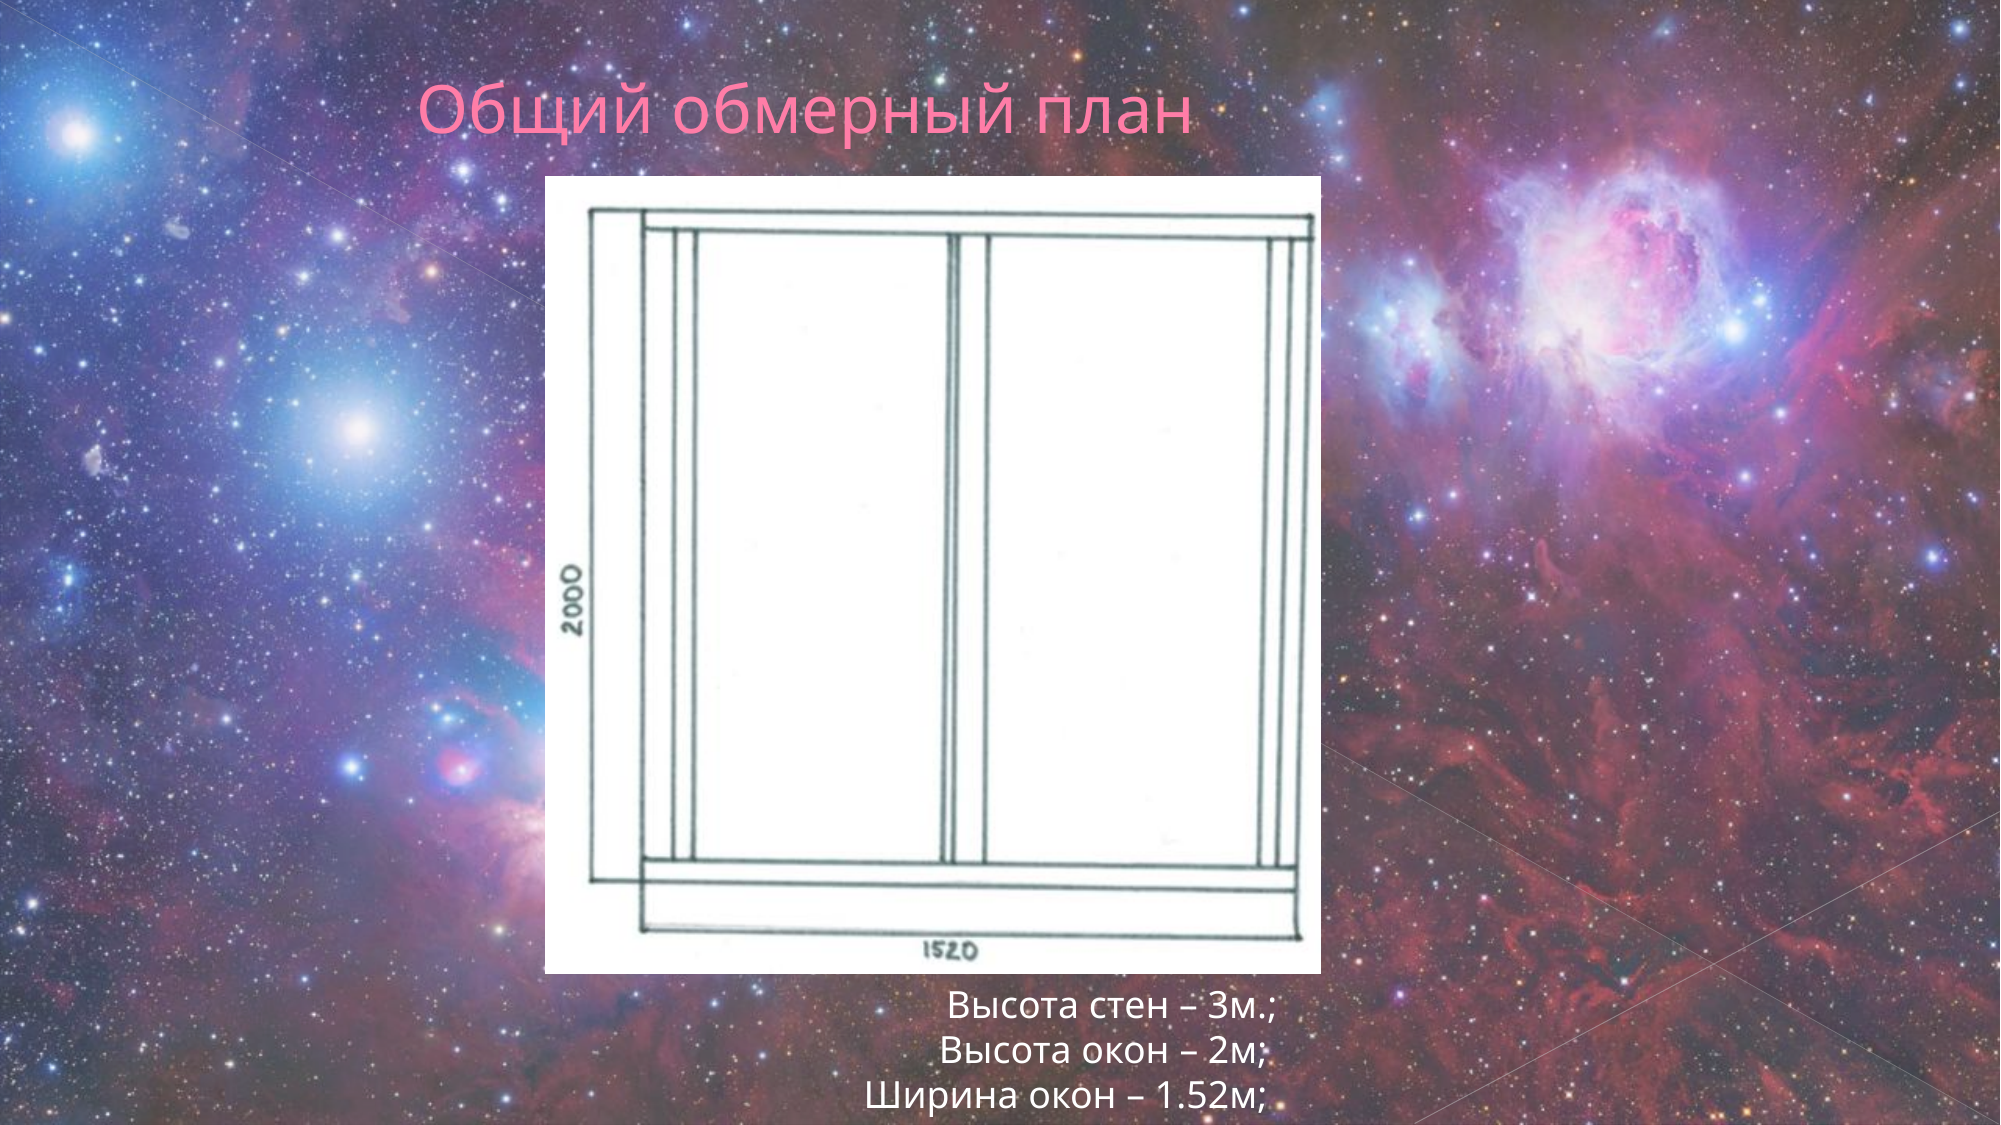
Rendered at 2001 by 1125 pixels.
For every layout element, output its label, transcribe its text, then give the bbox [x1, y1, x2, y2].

text_box Высота стен – 3м.; Высота окон – 2м; Ширина окон – 1.52м; [701, 976, 1293, 1124]
title Общий обмерный план [132, 36, 1858, 176]
picture [545, 176, 1321, 974]
